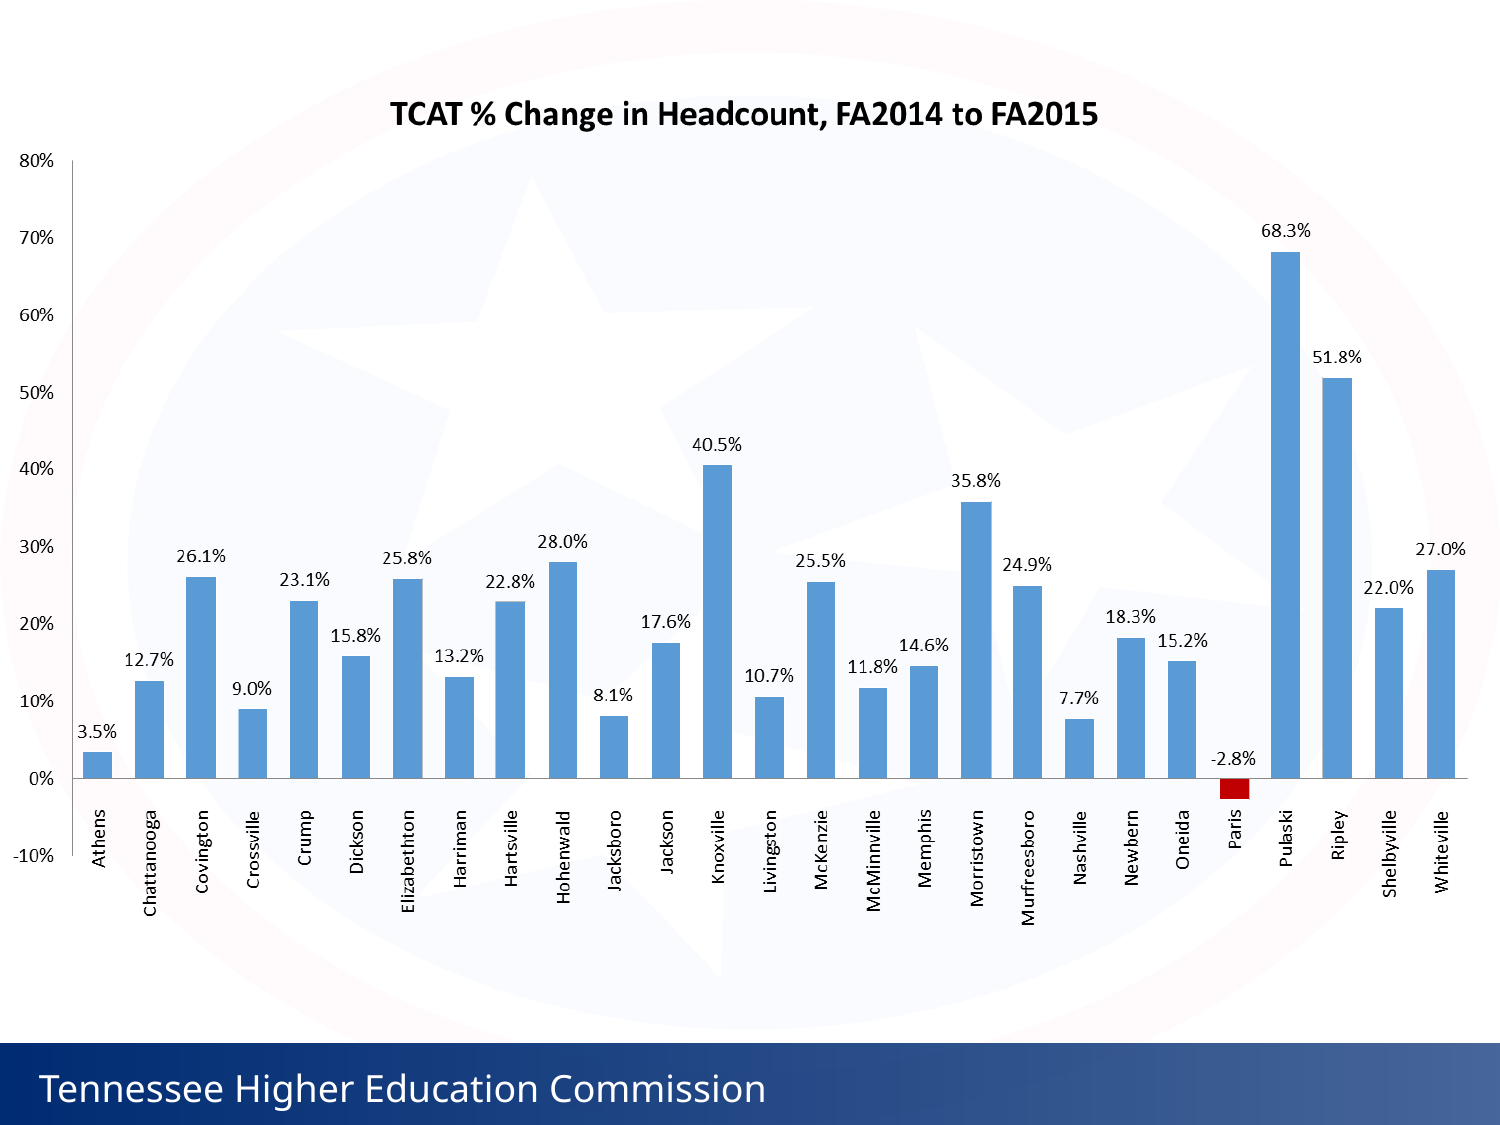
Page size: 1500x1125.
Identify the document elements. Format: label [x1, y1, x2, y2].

picture [0, 74, 1488, 938]
